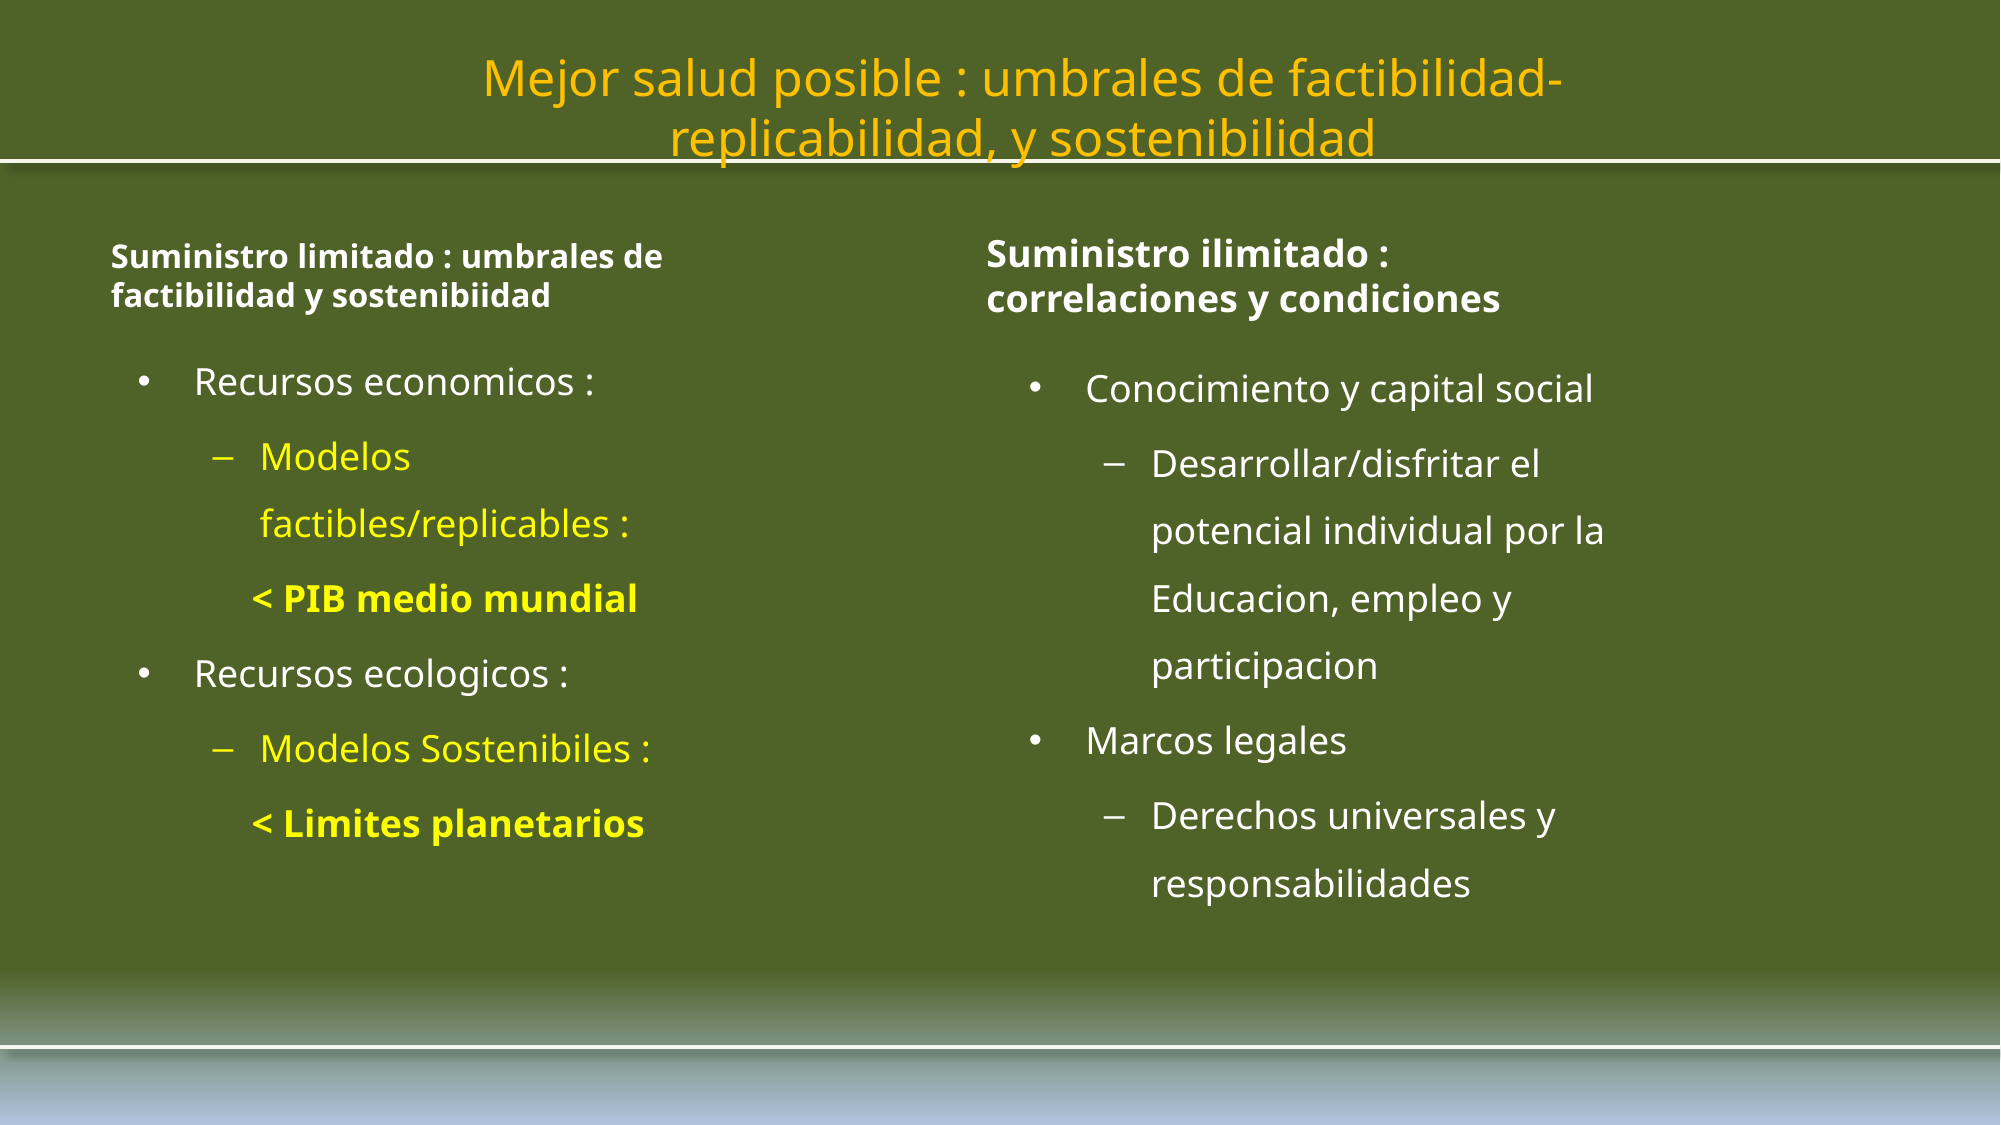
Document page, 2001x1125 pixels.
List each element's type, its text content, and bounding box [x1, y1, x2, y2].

title Mejor salud posible : umbrales de factibilidad-replicabilidad, y sostenibilidad [348, 29, 1699, 184]
list Suministro limitado : umbrales de factibilidad y sostenibiidad [95, 189, 759, 322]
list Recursos economicos : Modelos factibles/replicables : < PIB medio mundial Recursos ecologicos : Modelos Sostenibiles : < Limites planetarios [122, 327, 786, 976]
list Suministro ilimitado : correlaciones y condiciones [971, 222, 1635, 328]
list Conocimiento y capital social Desarrollar/disfritar el potencial individual por la Educacion, empleo y participacion Marcos legales Derechos universales y responsabilidades [1014, 334, 1715, 983]
